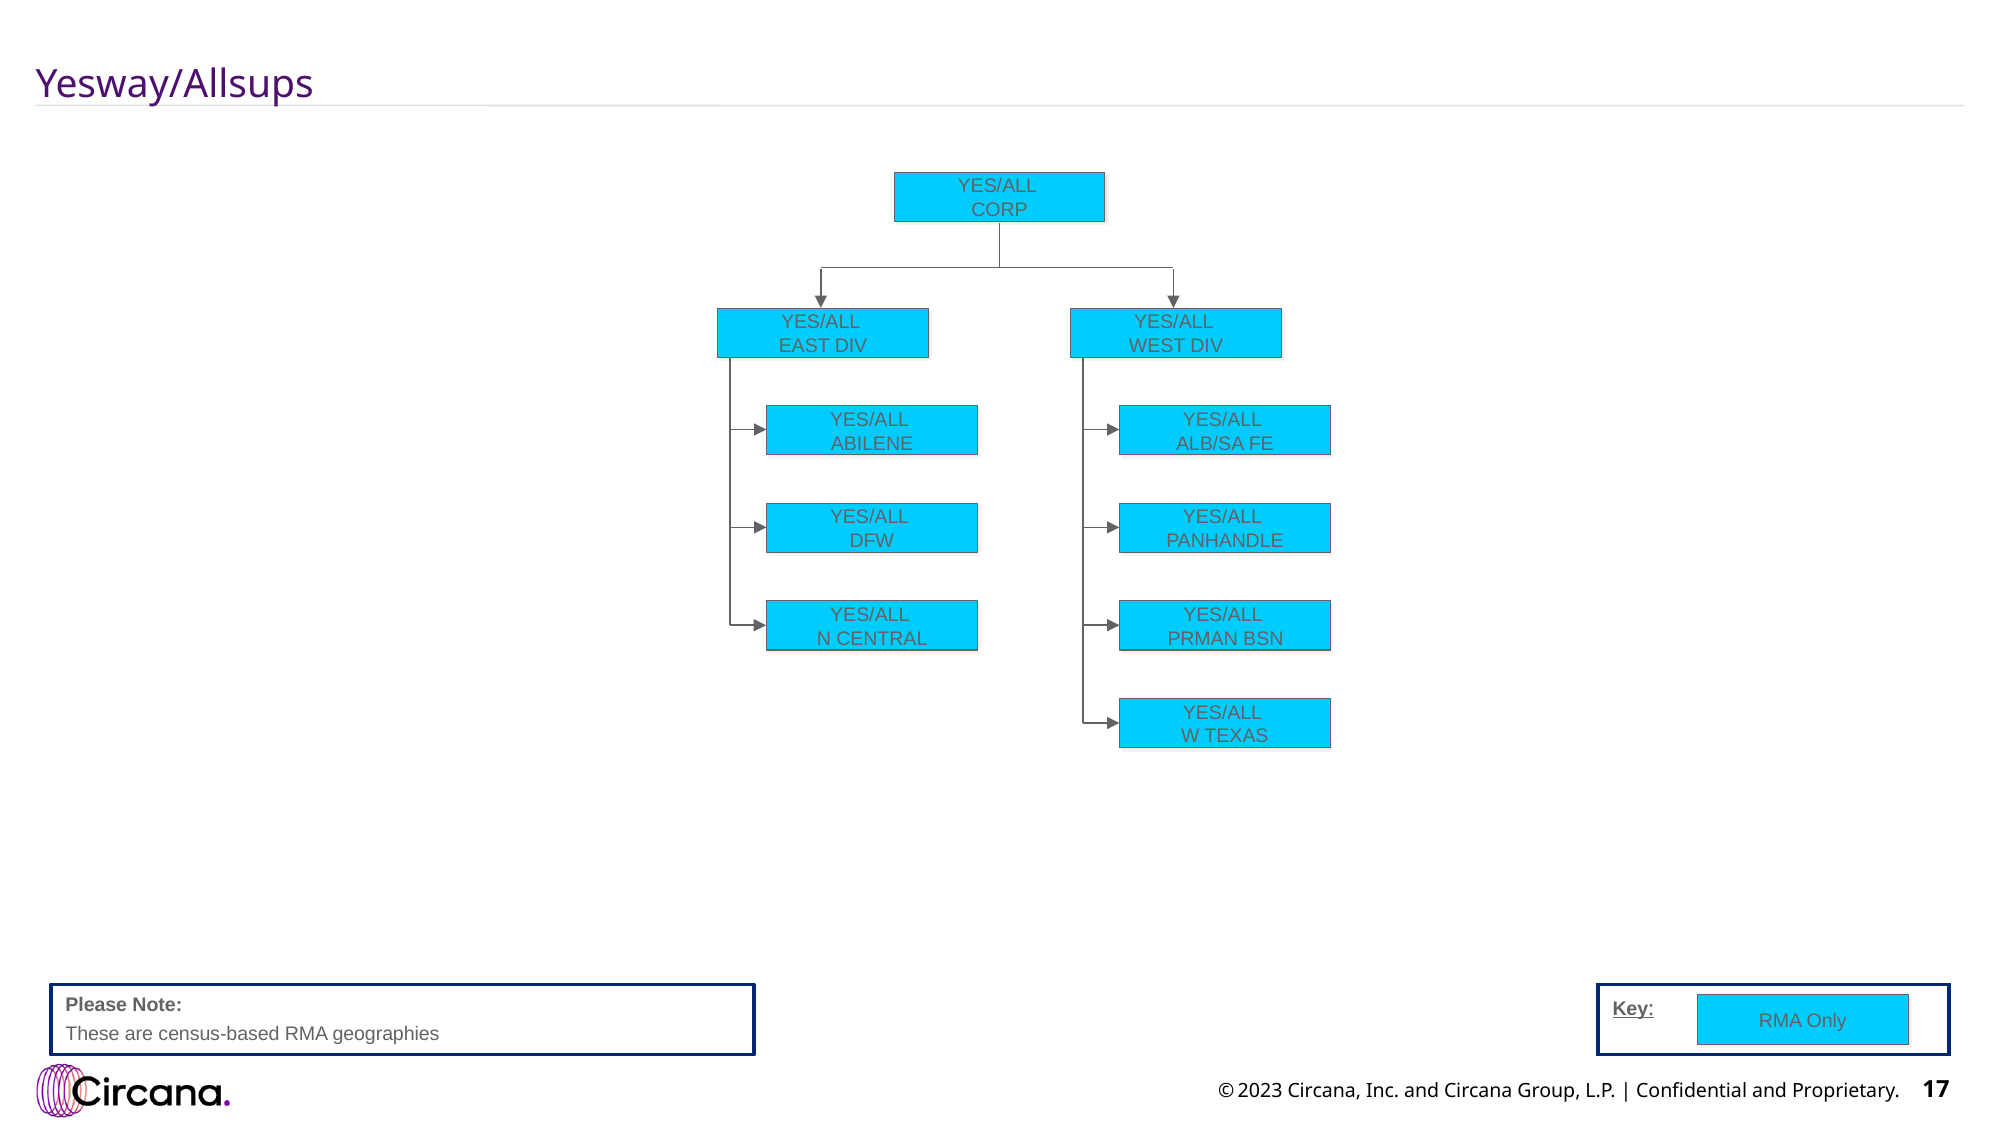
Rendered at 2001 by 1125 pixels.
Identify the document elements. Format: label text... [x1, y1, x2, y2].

text_box YES/ALL CORP [894, 172, 1105, 222]
title Yesway/Allsups [35, 0, 1822, 106]
text_box YES/ALL EAST DIV [717, 308, 929, 358]
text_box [1597, 984, 1950, 1055]
text_box YES/ALL N CENTRAL [766, 600, 978, 651]
text_box YES/ALL ALB/SA FE [1119, 405, 1331, 455]
picture [35, 1061, 231, 1118]
text_box Please Note: These are census-based RMA geographies [49, 982, 756, 1057]
text_box YES/ALL PRMAN BSN [1119, 600, 1331, 651]
text_box YES/ALL W TEXAS [1119, 698, 1331, 748]
text_box YES/ALL WEST DIV [1070, 308, 1282, 358]
text_box YES/ALL PANHANDLE [1119, 503, 1331, 553]
text_box YES/ALL ABILENE [766, 405, 978, 455]
text_box YES/ALL DFW [766, 503, 978, 553]
